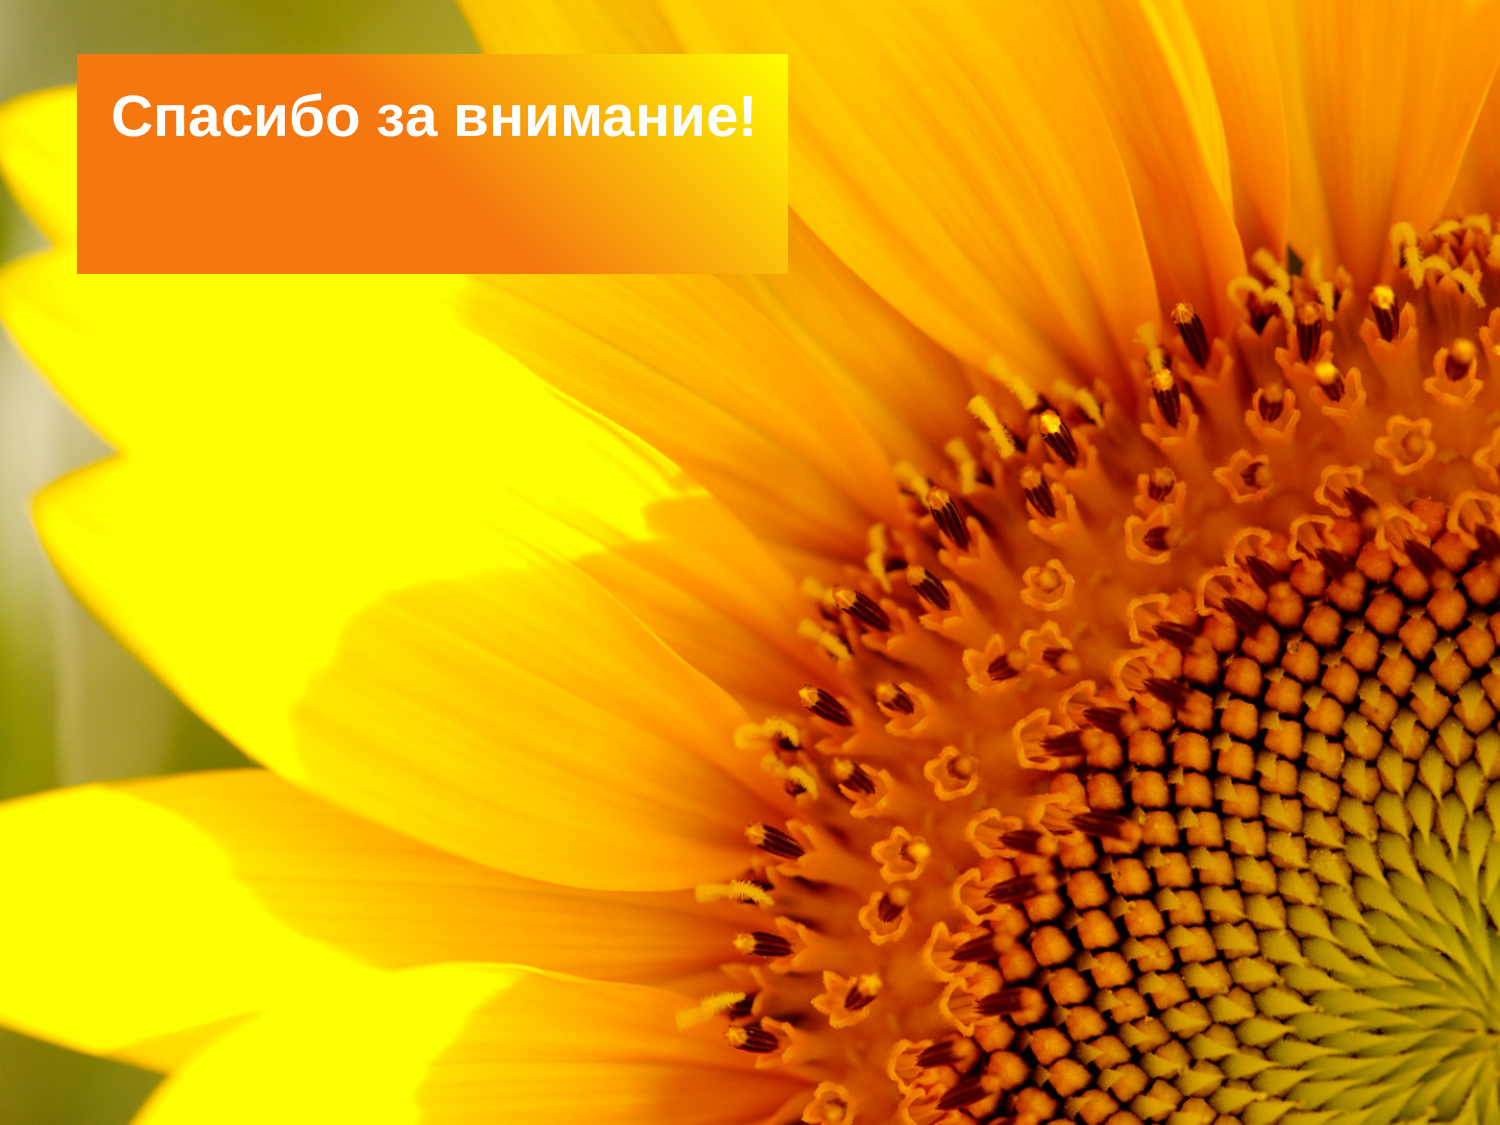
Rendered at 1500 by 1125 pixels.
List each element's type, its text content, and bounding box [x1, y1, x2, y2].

text_box [75, 53, 789, 276]
picture [0, 0, 1500, 1125]
text_box Спасибо за внимание! [96, 71, 825, 156]
